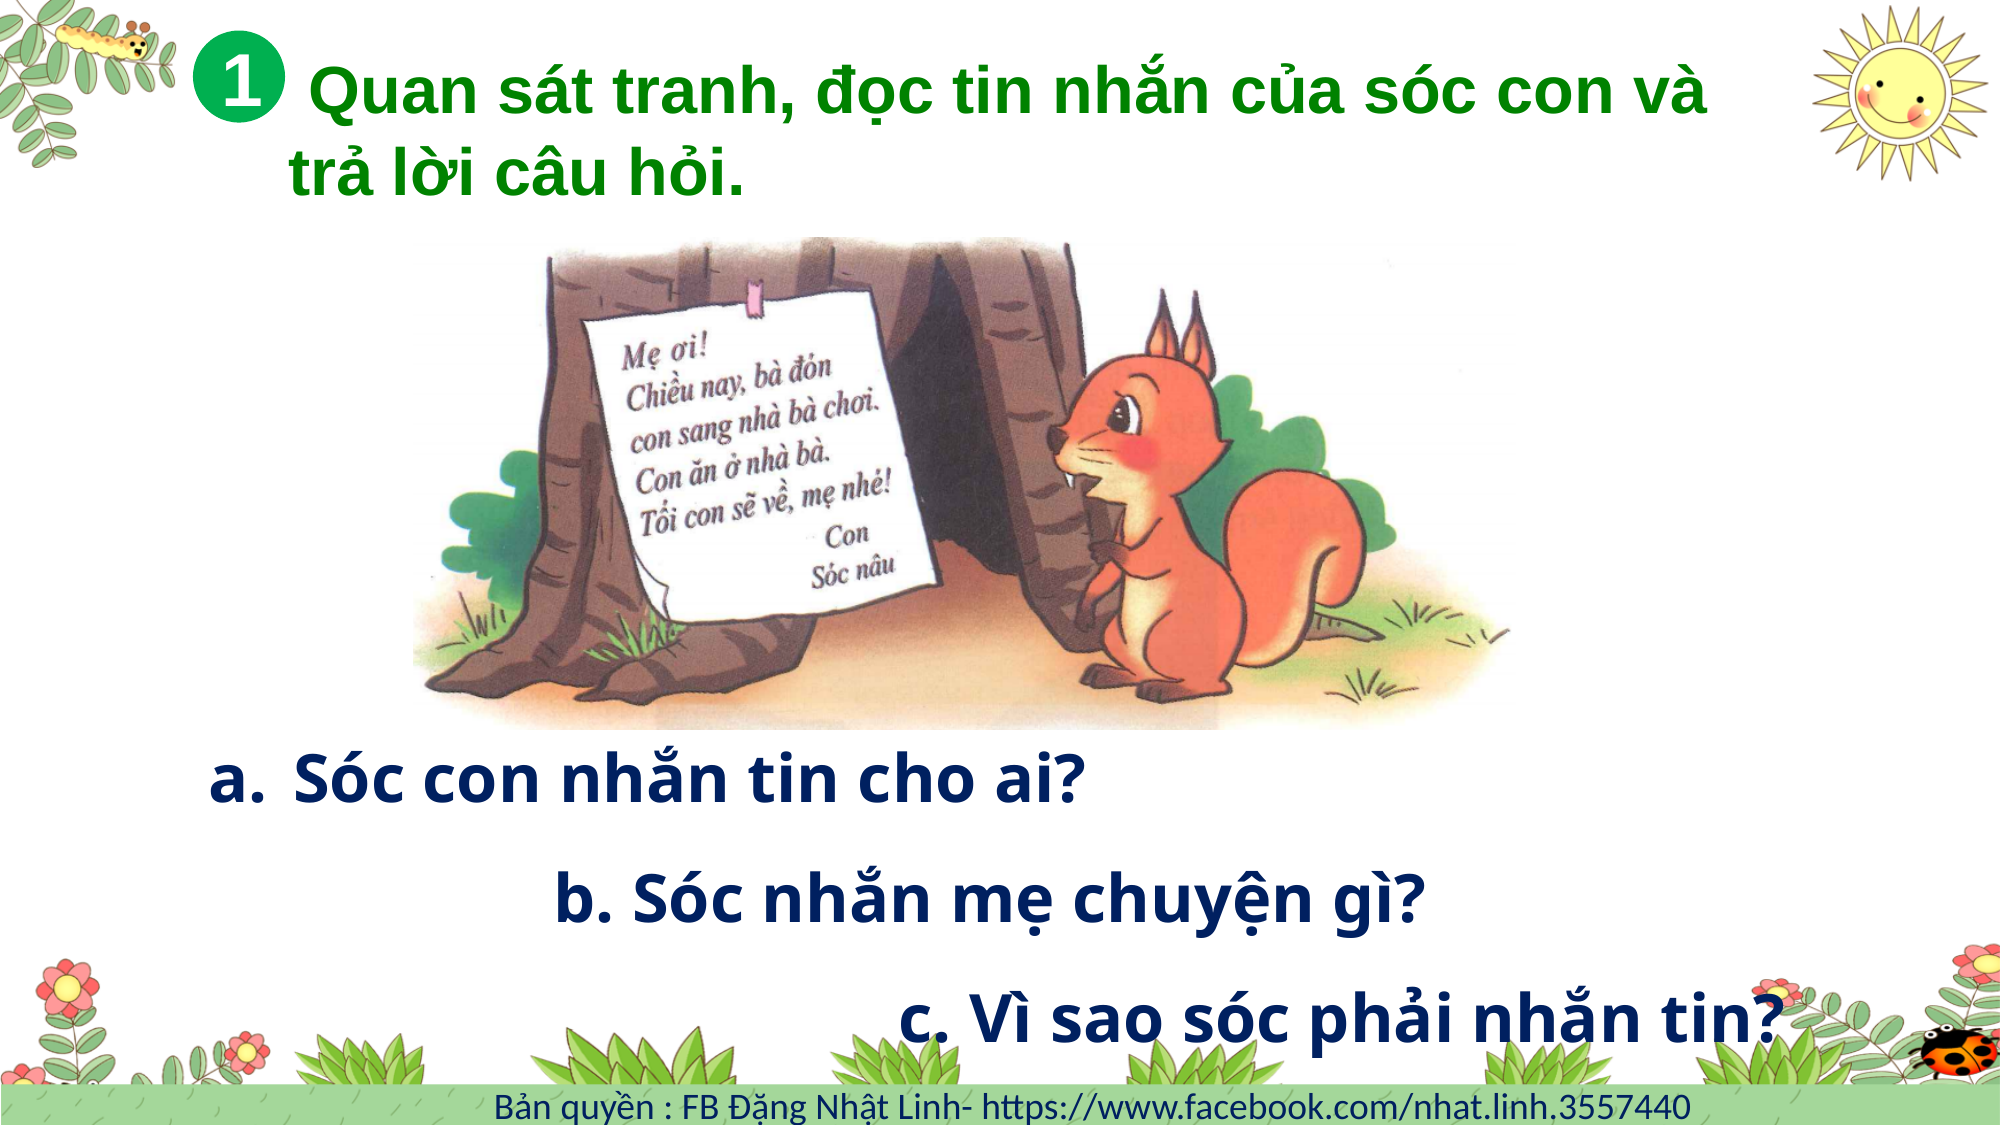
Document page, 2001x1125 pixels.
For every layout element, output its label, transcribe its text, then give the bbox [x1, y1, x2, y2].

picture [0, 0, 2001, 1125]
text_box Bản quyền : FB Đặng Nhật Linh- https://www.facebook.com/nhat.linh.3557440 [479, 1075, 1765, 1125]
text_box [194, 31, 1962, 219]
text_box Sóc con nhắn tin cho ai? b. Sóc nhắn mẹ chuyện gì? c. Vì sao sóc phải nhắn tin? [193, 688, 1910, 1063]
